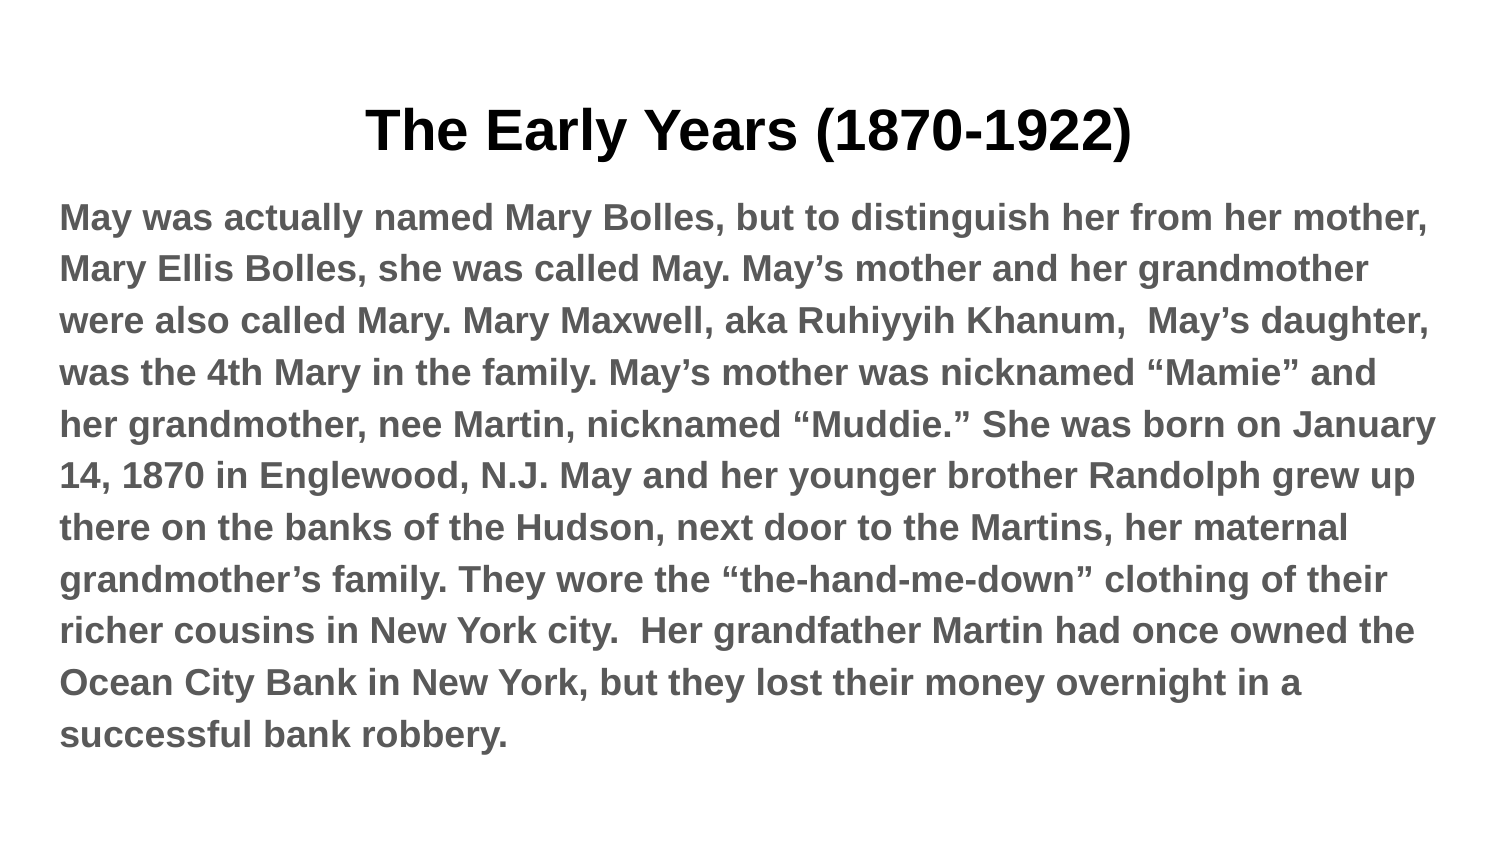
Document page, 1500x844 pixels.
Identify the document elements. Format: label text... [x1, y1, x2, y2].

list May was actually named Mary Bolles, but to distinguish her from her mother, Mary Ellis Bolles, she was called May. May’s mother and her grandmother were also called Mary. Mary Maxwell, aka Ruhiyyih Khanum, May’s daughter, was the 4th Mary in the family. May’s mother was nicknamed “Mamie” and her grandmother, nee Martin, nicknamed “Muddie.” She was born on January 14, 1870 in Englewood, N.J. May and her younger brother Randolph grew up there on the banks of the Hudson, next door to the Martins, her maternal grandmother’s family. They wore the “the-hand-me-down” clothing of their richer cousins in New York city. Her grandfather Martin had once owned the Ocean City Bank in New York, but they lost their money overnight in a successful bank robbery. [44, 170, 1456, 844]
title The Early Years (1870-1922) [51, 77, 1449, 170]
